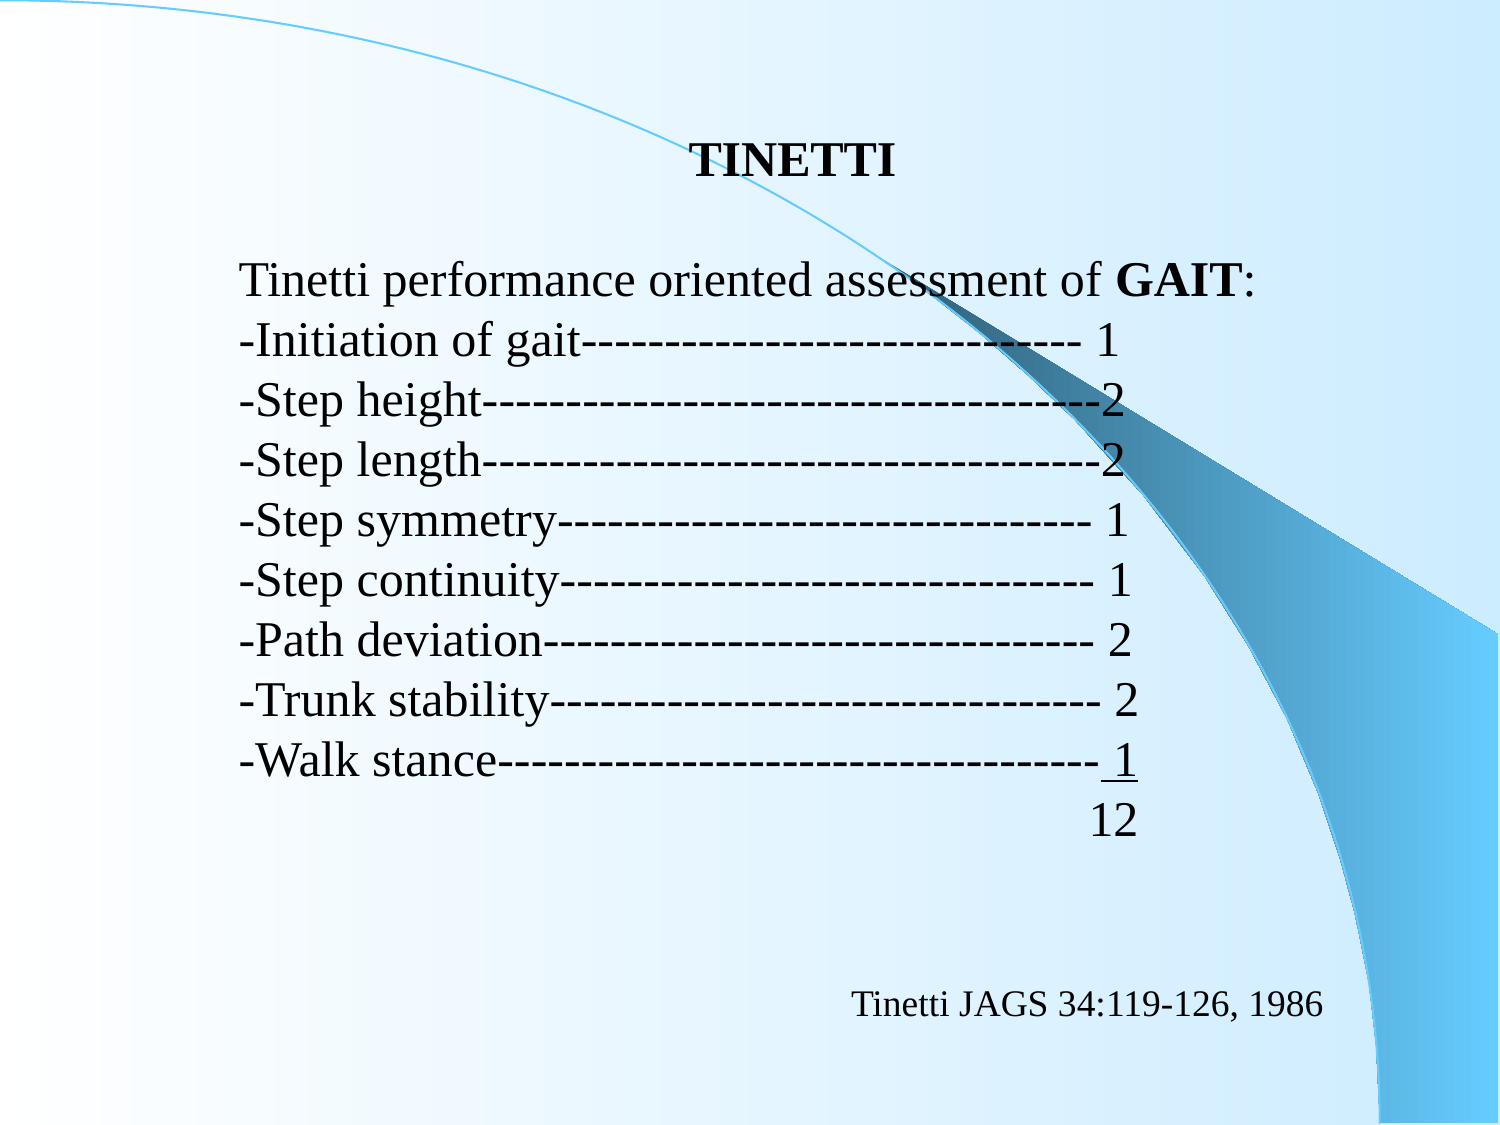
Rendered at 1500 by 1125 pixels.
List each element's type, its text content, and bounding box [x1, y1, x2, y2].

text_box TINETTI Tinetti performance oriented assessment of GAIT: -Initiation of gait------------------------------ 1 -Step height-------------------------------------2 -Step length-------------------------------------2 -Step symmetry-------------------------------- 1 -Step continuity-------------------------------- 1 -Path deviation--------------------------------- 2 -Trunk stability--------------------------------- 2 -Walk stance------------------------------------ 1 12 Tinetti JAGS 34:119-126, 1986 [223, 119, 1339, 1034]
